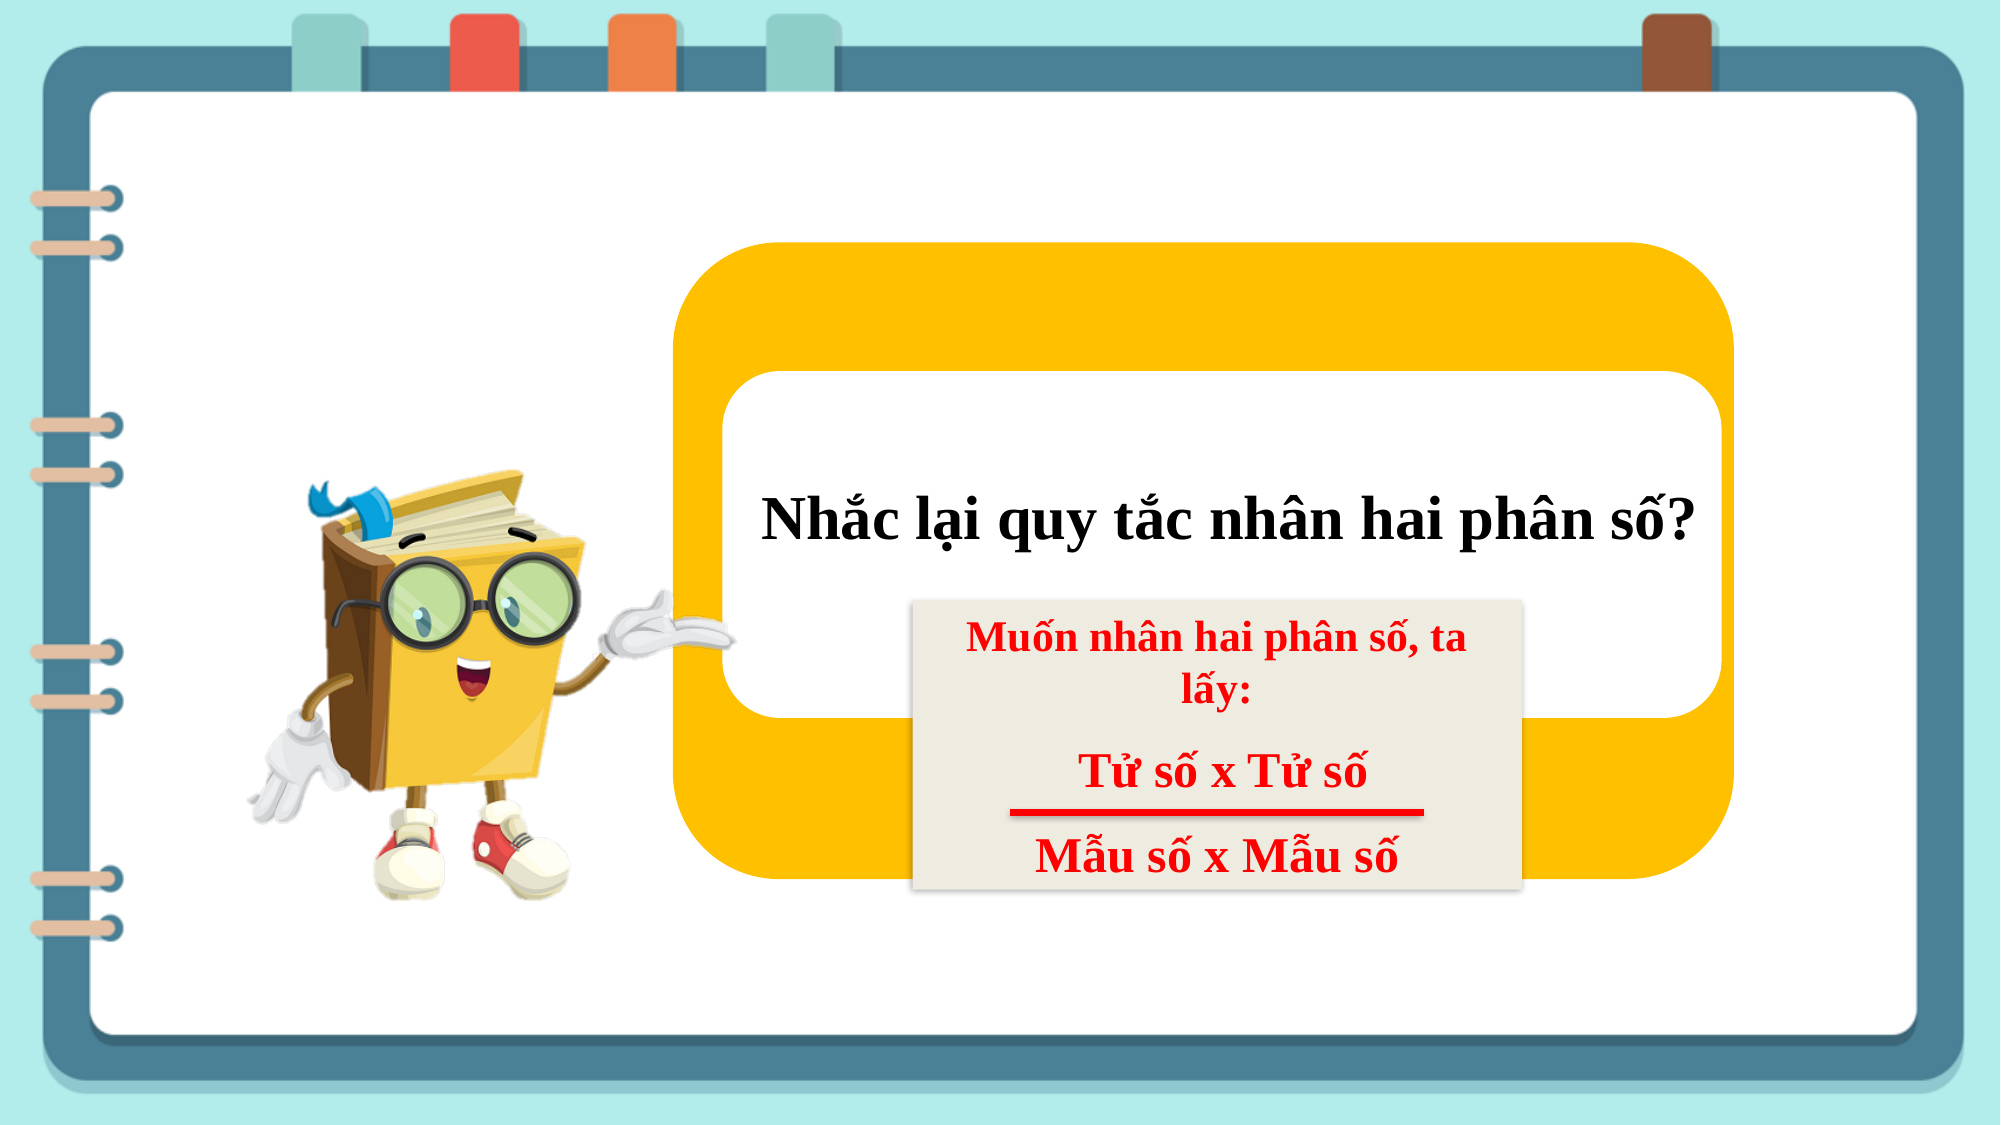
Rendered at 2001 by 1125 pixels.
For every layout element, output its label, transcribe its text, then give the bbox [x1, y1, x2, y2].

text_box Nhắc lại quy tắc nhân hai phân số? [856, 469, 1734, 560]
text_box [720, 368, 1724, 469]
text_box Muốn nhân hai phân số, ta lấy: Tử số x Tử số Mẫu số x Mẫu số [912, 599, 1522, 890]
picture [0, 0, 2001, 1125]
text_box [670, 240, 1736, 882]
text_box [859, 560, 1724, 721]
